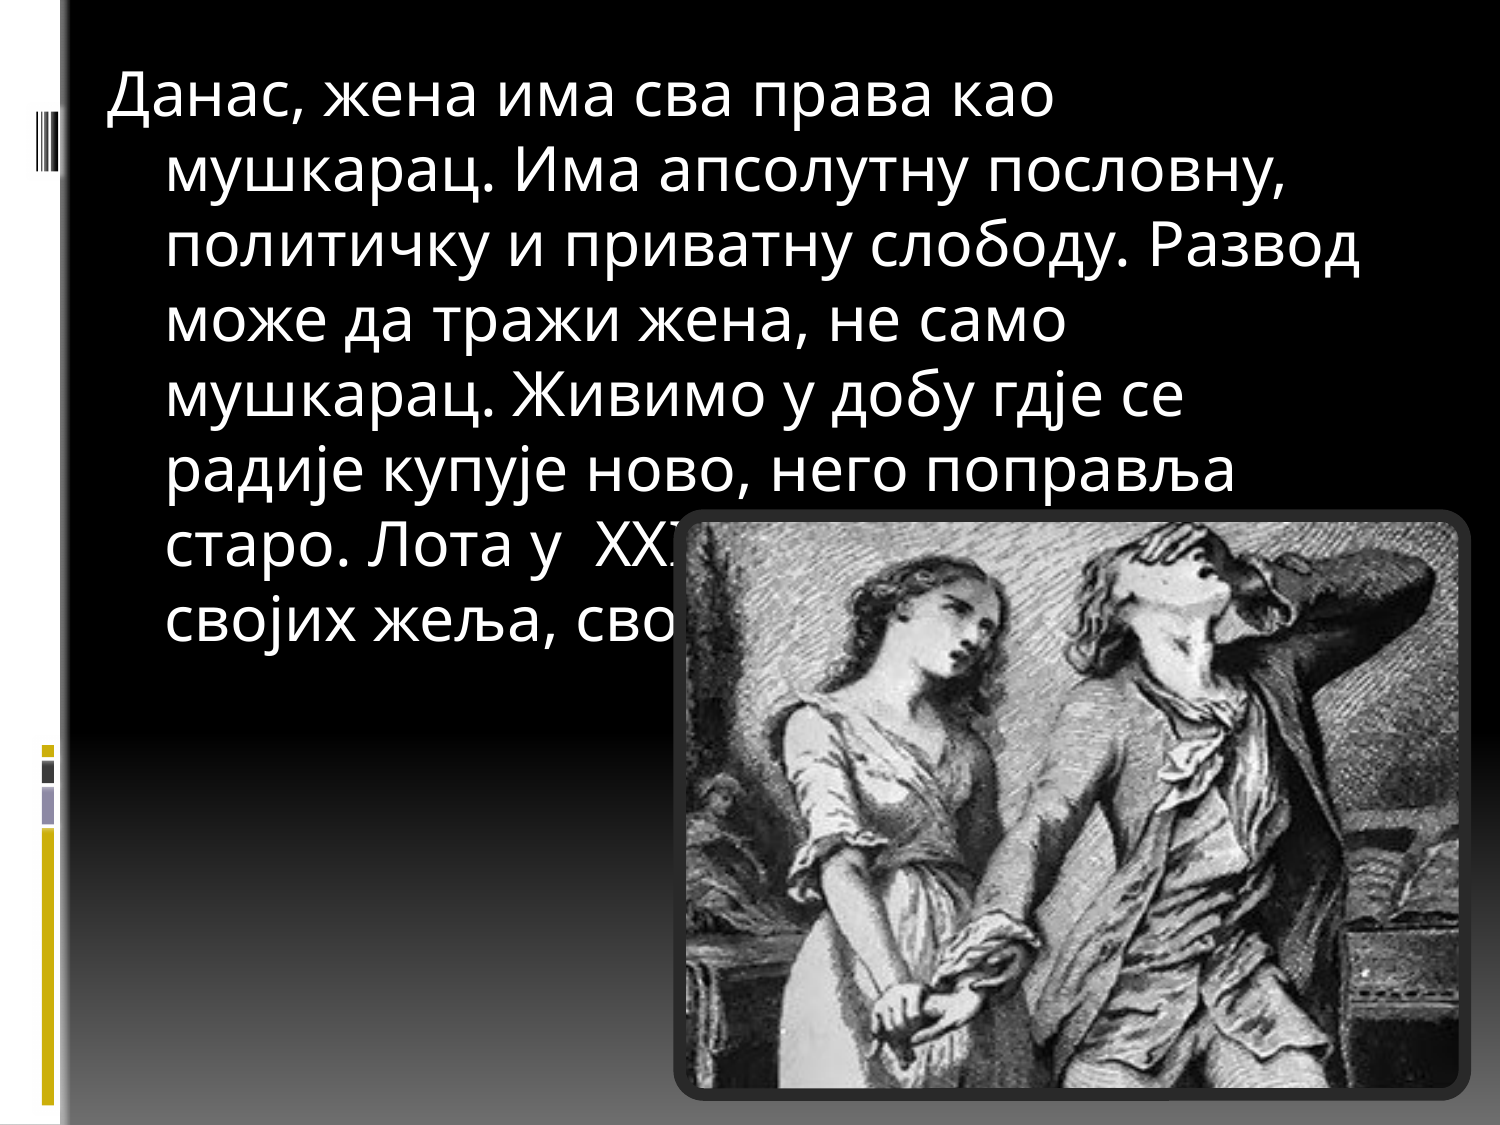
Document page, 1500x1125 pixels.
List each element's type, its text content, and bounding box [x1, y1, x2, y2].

list Данас, жена има сва права као мушкарац. Има апсолутну пословну, политичку и приватну слободу. Развод може да тражи жена, не само мушкарац. Живимо у добу гдје се радије купује ново, него поправља старо. Лота у XXI вијека би ишла путем својих жеља, свога срца. [82, 46, 1407, 891]
picture [679, 515, 1466, 1095]
